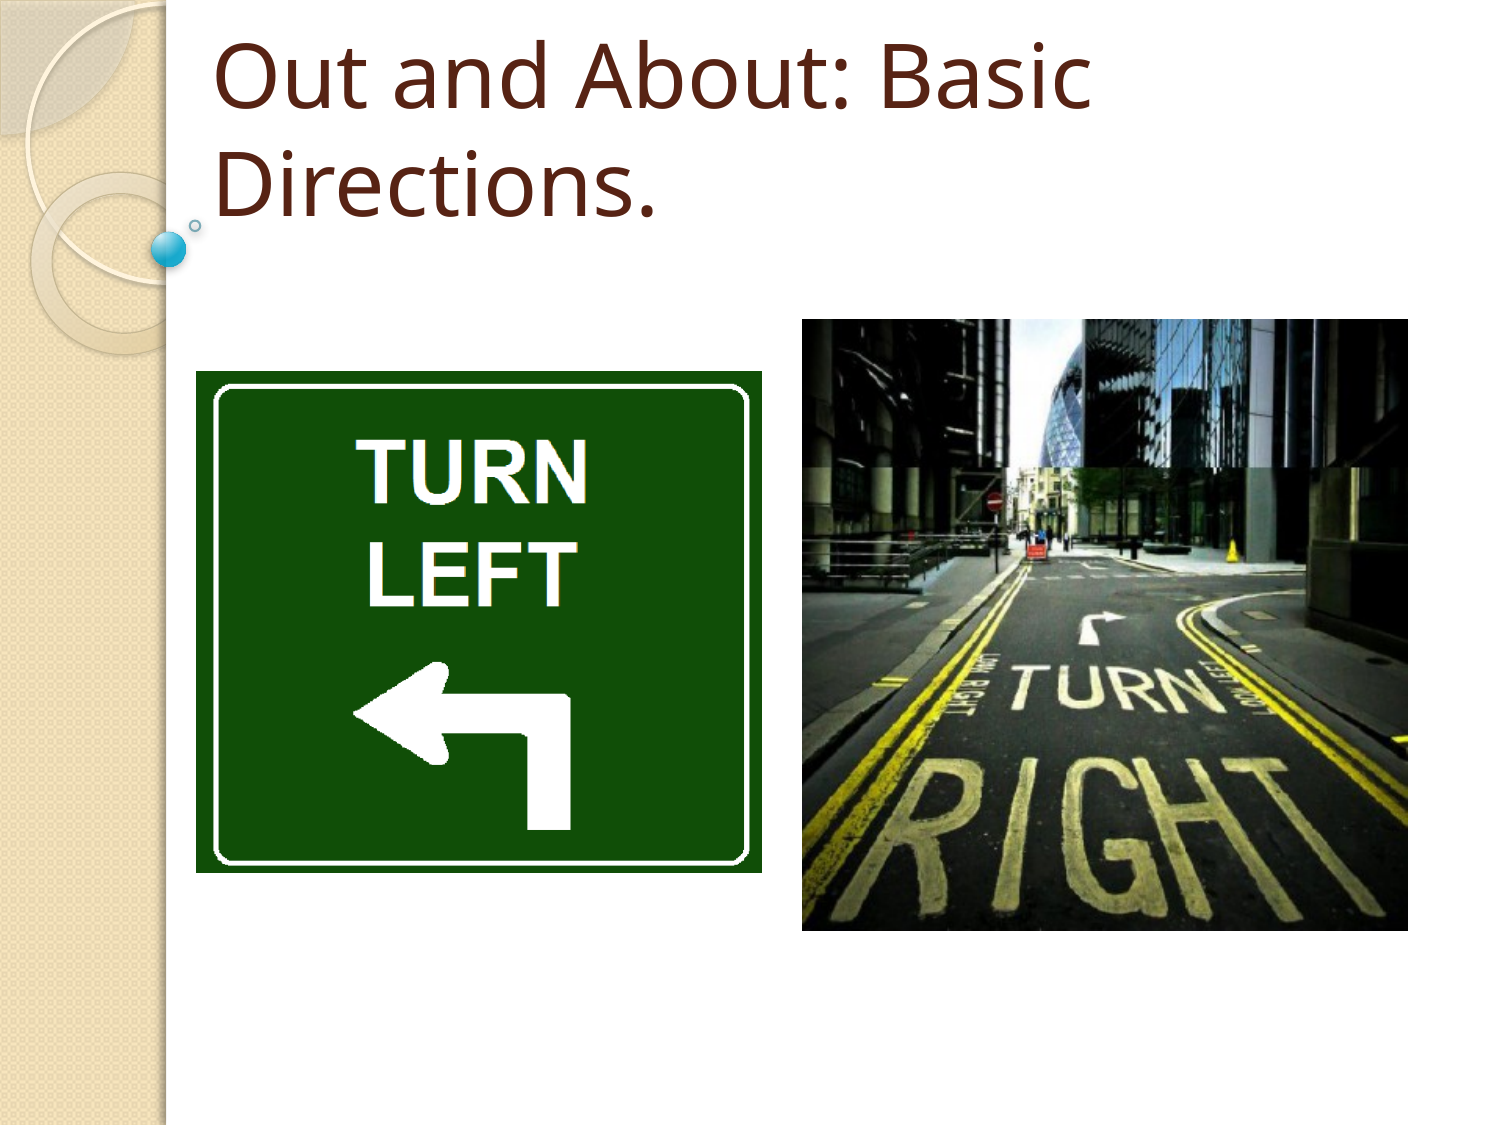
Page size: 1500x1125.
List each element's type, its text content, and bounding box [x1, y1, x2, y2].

picture [802, 319, 1408, 932]
title Out and About: Basic Directions. [196, 0, 1450, 242]
picture [195, 371, 763, 873]
